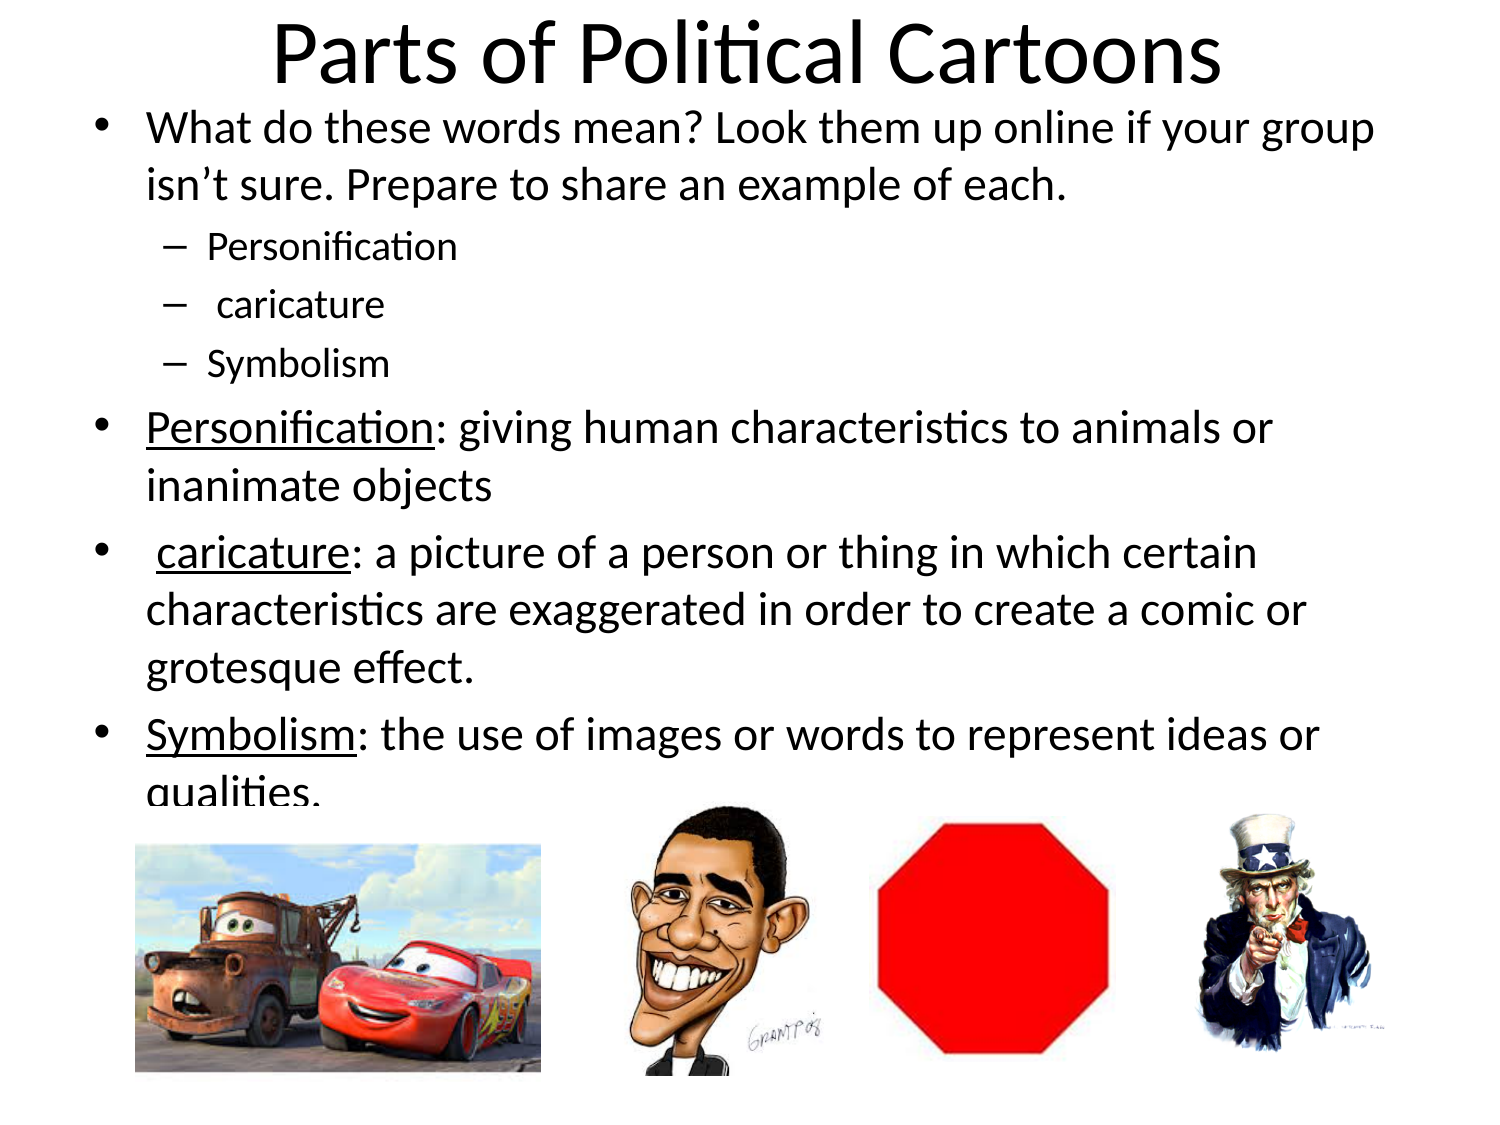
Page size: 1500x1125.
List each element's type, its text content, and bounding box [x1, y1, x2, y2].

title Parts of Political Cartoons [73, 0, 1424, 141]
picture [135, 806, 541, 1111]
list What do these words mean? Look them up online if your group isn’t sure. Prepare to share an example of each. Personification caricature Symbolism Personification: giving human characteristics to animals or inanimate objects caricature: a picture of a person or thing in which certain characteristics are exaggerated in order to create a comic or grotesque effect. Symbolism: the use of images or words to represent ideas or qualities. [78, 87, 1429, 830]
picture [1144, 801, 1397, 1117]
picture [607, 801, 824, 1077]
picture [868, 816, 1116, 1062]
